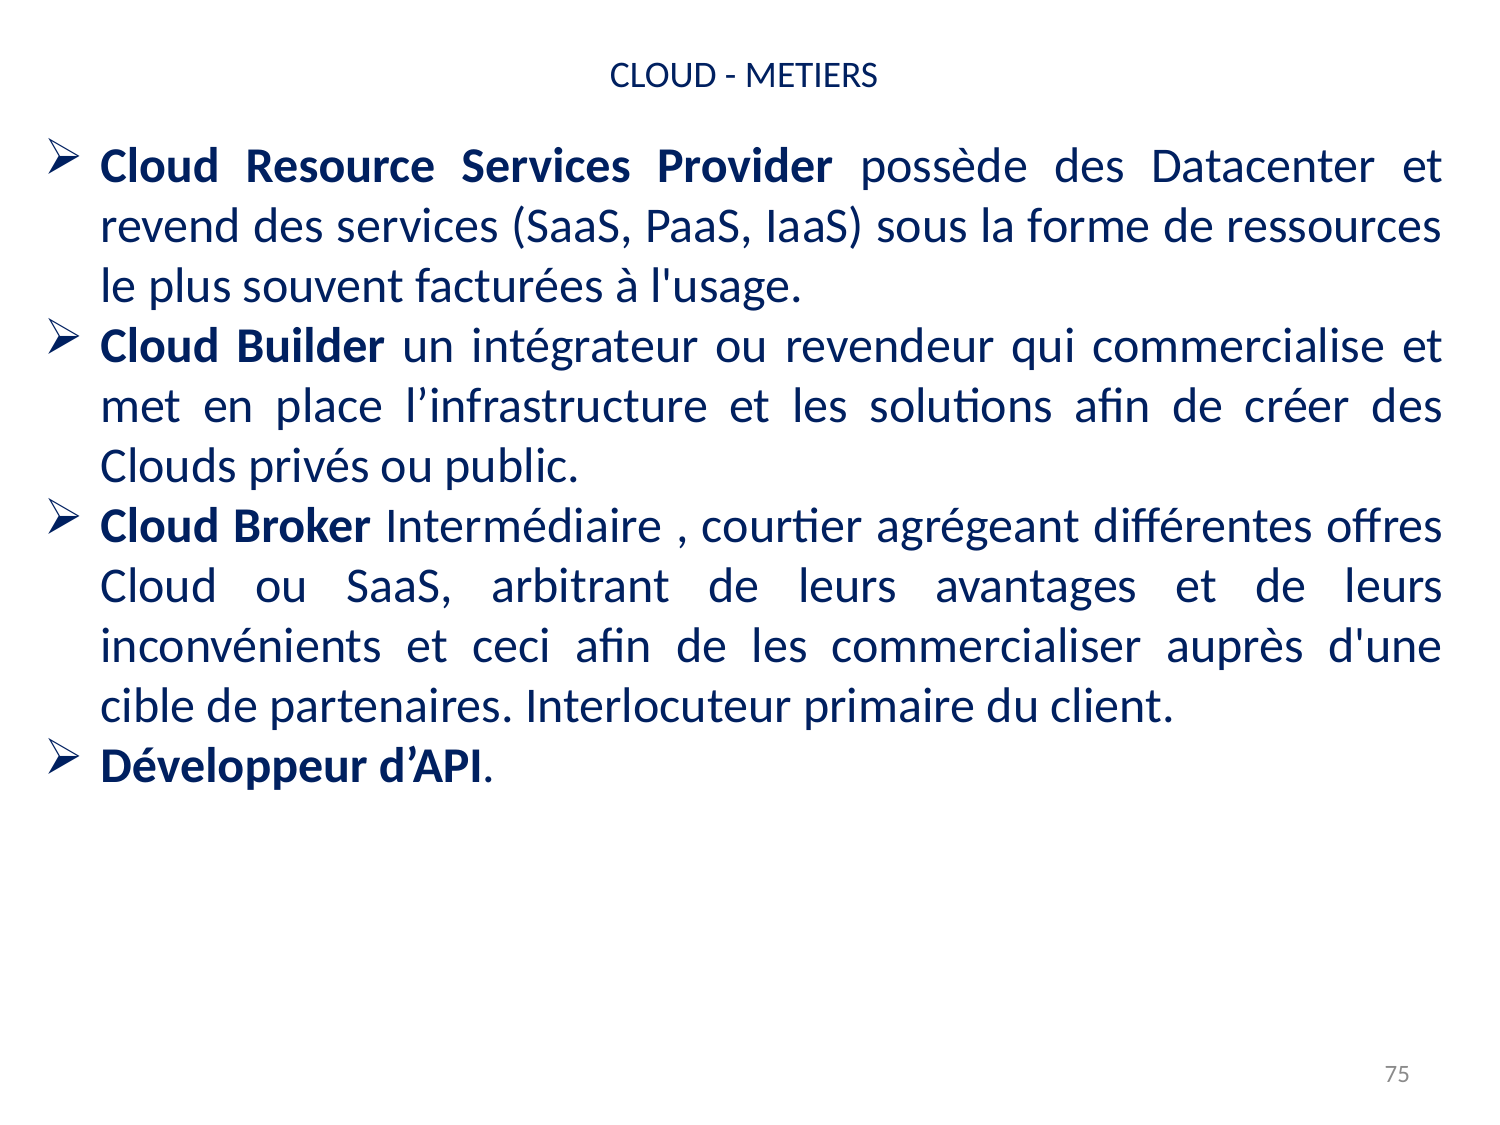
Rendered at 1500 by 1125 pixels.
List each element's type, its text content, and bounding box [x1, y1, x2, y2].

text_box Cloud Resource Services Provider possède des Datacenter et revend des services (SaaS, PaaS, IaaS) sous la forme de ressources le plus souvent facturées à l'usage. Cloud Builder un intégrateur ou revendeur qui commercialise et met en place l’infrastructure et les solutions afin de créer des Clouds privés ou public. Cloud Broker Intermédiaire , courtier agrégeant différentes offres Cloud ou SaaS, arbitrant de leurs avantages et de leurs inconvénients et ceci afin de les commercialiser auprès d'une cible de partenaires. Interlocuteur primaire du client. Développeur d’API. [29, 125, 1459, 801]
text_box CLOUD - METIERS [466, 42, 1022, 103]
slide_number 75 [1074, 1042, 1425, 1103]
